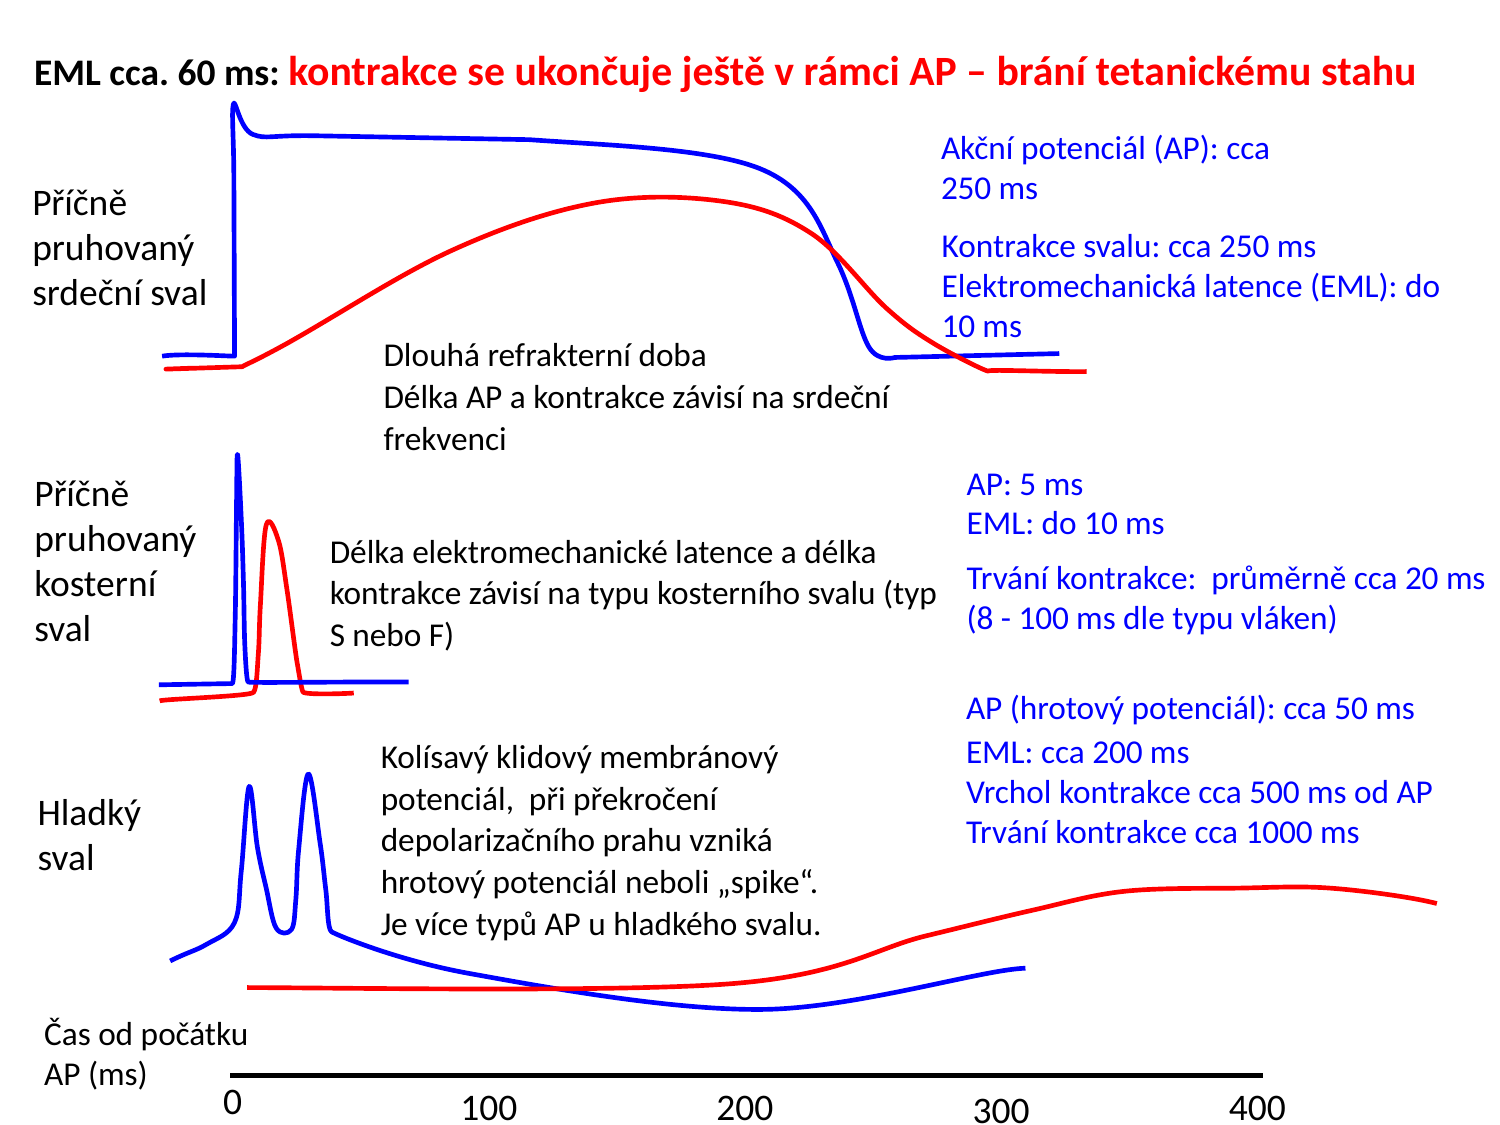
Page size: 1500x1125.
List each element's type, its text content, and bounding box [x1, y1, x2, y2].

text_box EML cca. 60 ms: kontrakce se ukončuje ještě v rámci AP – brání tetanickému stahu [19, 44, 1489, 101]
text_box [17, 102, 1500, 1125]
